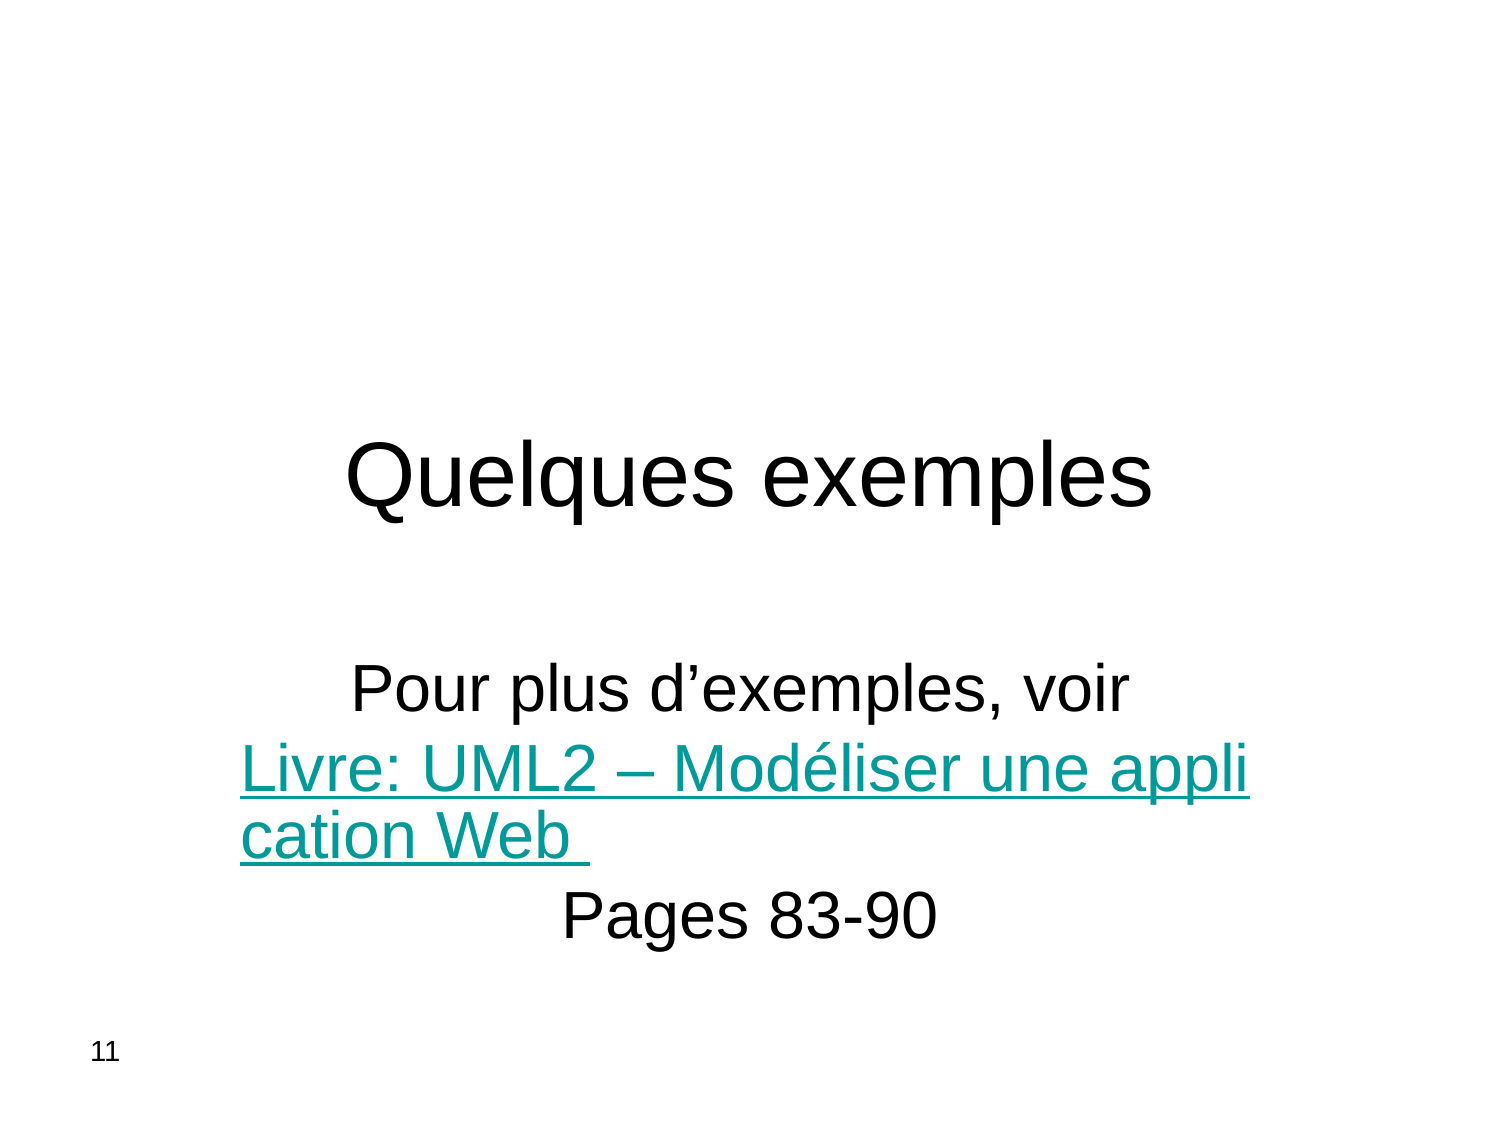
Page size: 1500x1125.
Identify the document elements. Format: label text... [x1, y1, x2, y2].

title Quelques exemples [112, 349, 1388, 591]
slide_number 11 [74, 1024, 426, 1103]
subtitle Pour plus d’exemples, voir Livre: UML2 – Modéliser une application Web Pages 83-90 [224, 637, 1276, 926]
